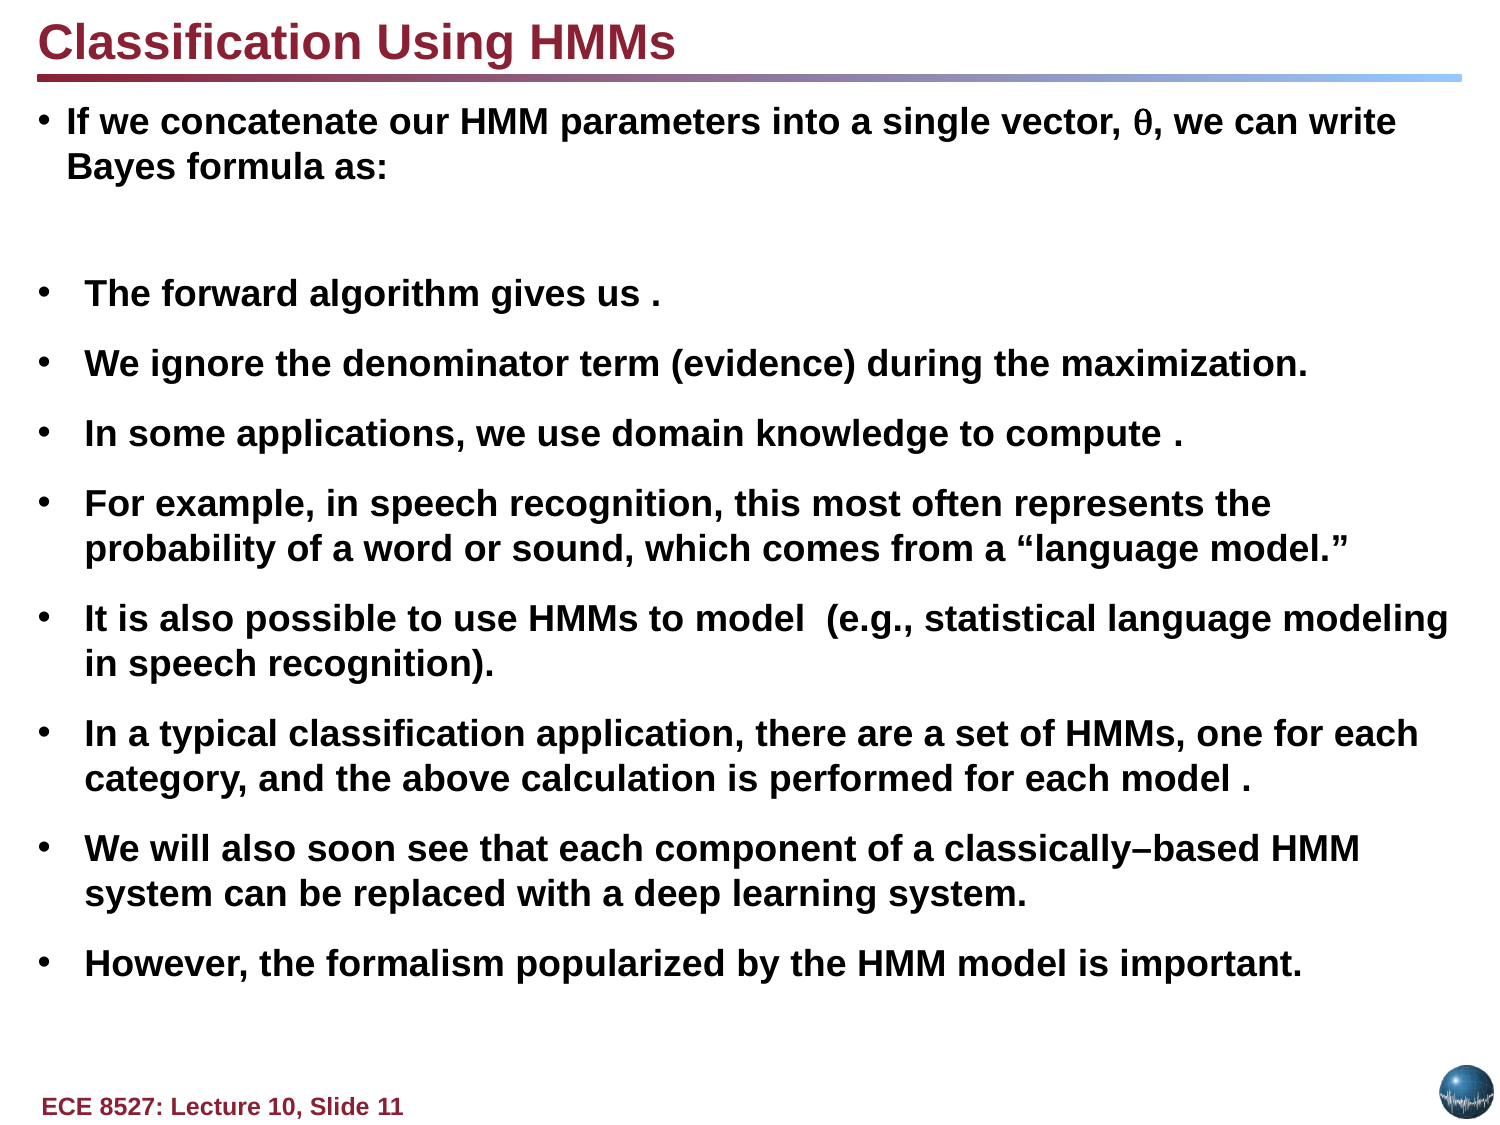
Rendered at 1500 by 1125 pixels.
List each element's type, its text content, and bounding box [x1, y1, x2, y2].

text_box Classification Using HMMs [37, 0, 1463, 80]
picture [1439, 1065, 1494, 1119]
slide_number [0, 1074, 400, 1125]
